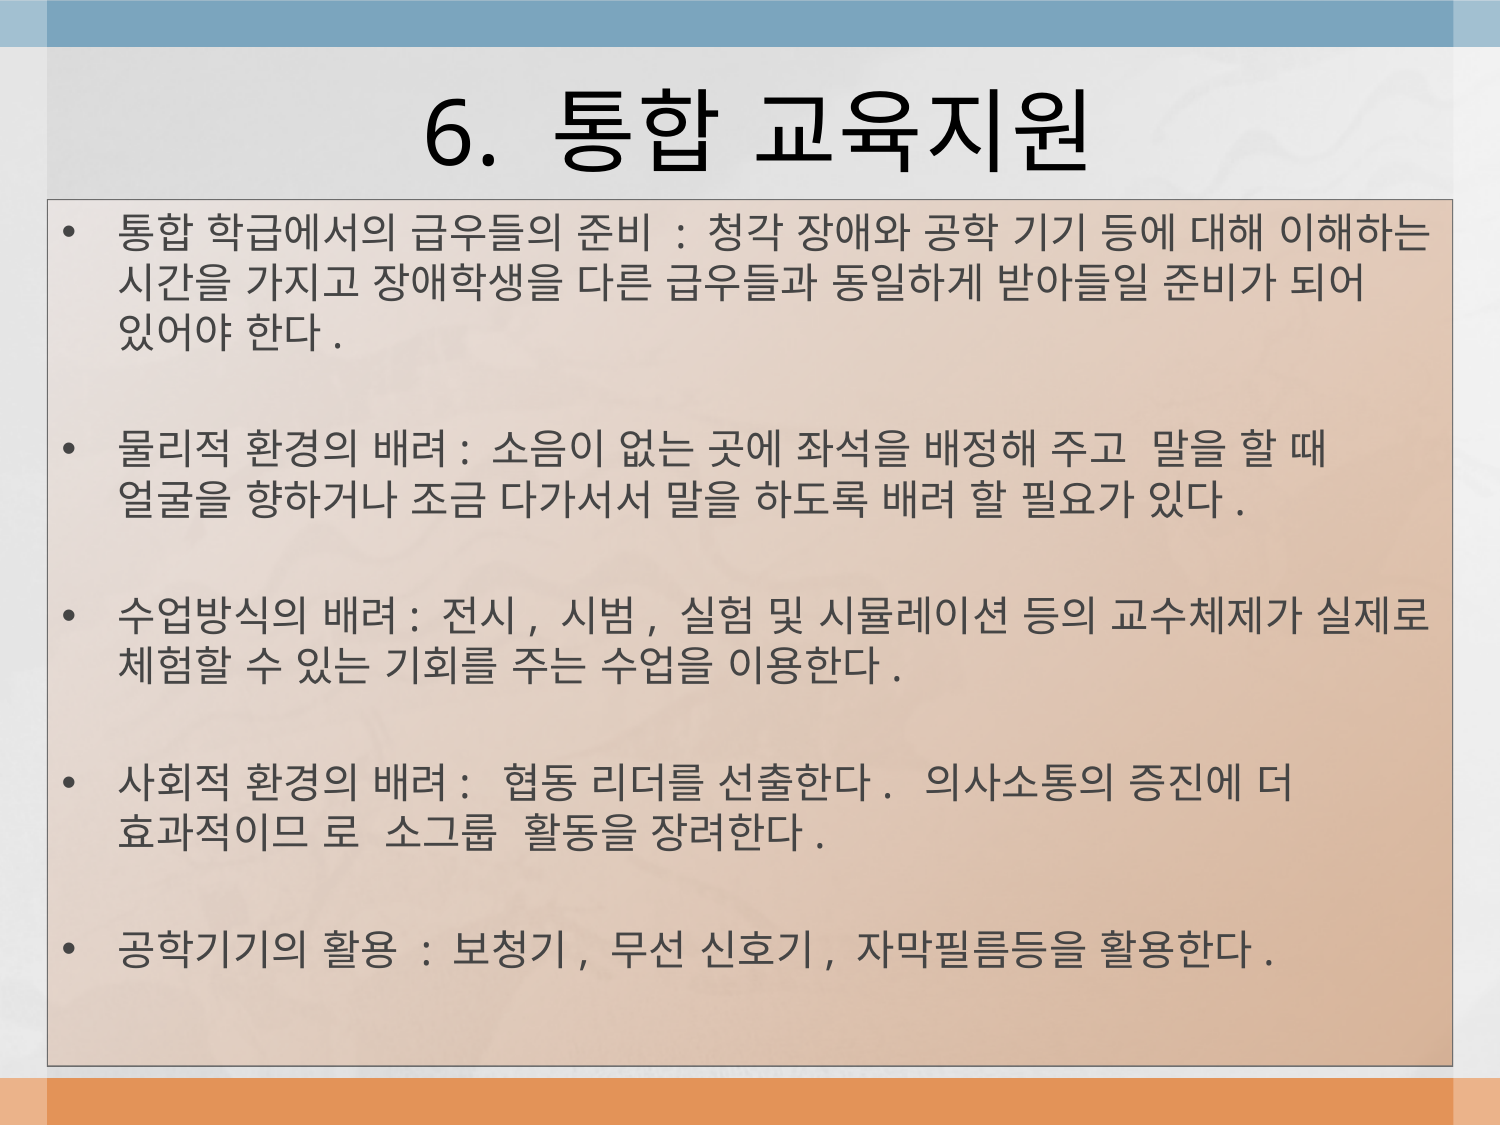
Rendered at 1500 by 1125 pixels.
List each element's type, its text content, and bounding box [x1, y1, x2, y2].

title 6. 통합 교육지원 [58, 35, 1461, 223]
list 통합 학급에서의 급우들의 준비 : 청각 장애와 공학 기기 등에 대해 이해하는 시간을 가지고 장애학생을 다른 급우들과 동일하게 받아들일 준비가 되어 있어야 한다. 물리적 환경의 배려: 소음이 없는 곳에 좌석을 배정해 주고 말을 할 때 얼굴을 향하거나 조금 다가서서 말을 하도록 배려 할 필요가 있다. 수업방식의 배려: 전시, 시범, 실험 및 시뮬레이션 등의 교수체제가 실제로 체험할 수 있는 기회를 주는 수업을 이용한다. 사회적 환경의 배려: 협동 리더를 선출한다. 의사소통의 증진에 더 효과적이므 로 소그룹 활동을 장려한다. 공학기기의 활용 : 보청기, 무선 신호기, 자막필름등을 활용한다. [46, 199, 1454, 1067]
